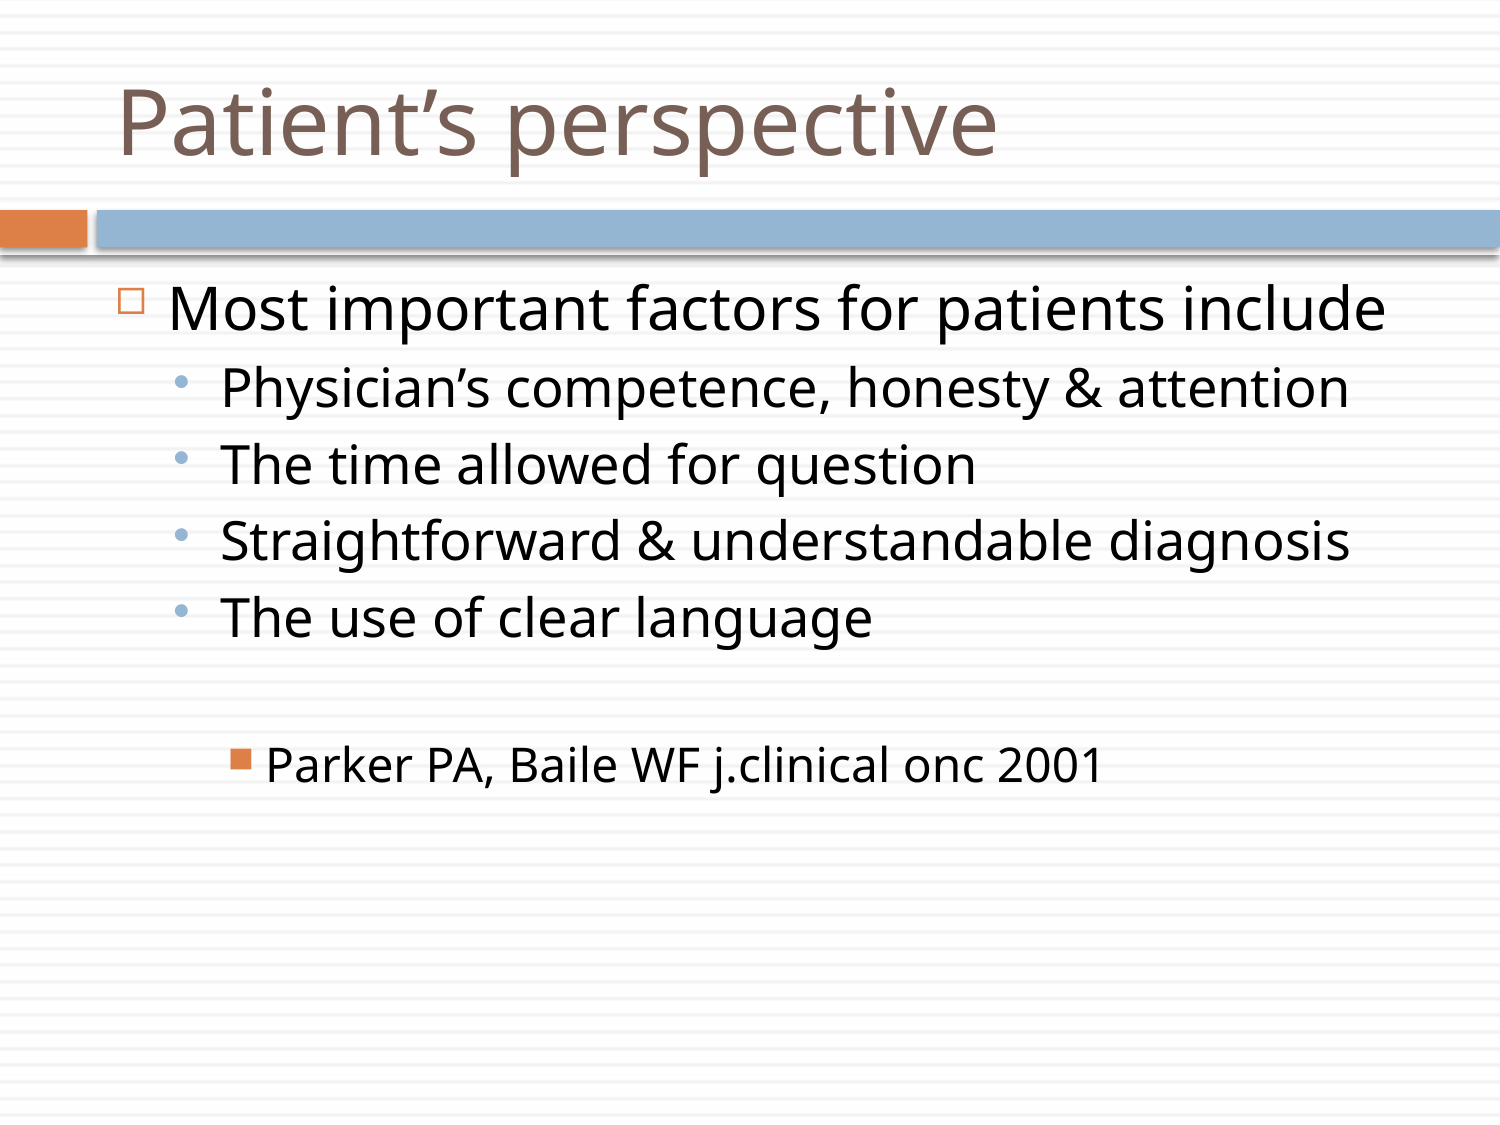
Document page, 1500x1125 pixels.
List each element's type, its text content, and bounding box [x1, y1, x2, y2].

list Most important factors for patients include Physician’s competence, honesty & attention The time allowed for question Straightforward & understandable diagnosis The use of clear language Parker PA, Baile WF j.clinical onc 2001 [100, 262, 1438, 1000]
title Patient’s perspective [100, 37, 1438, 200]
